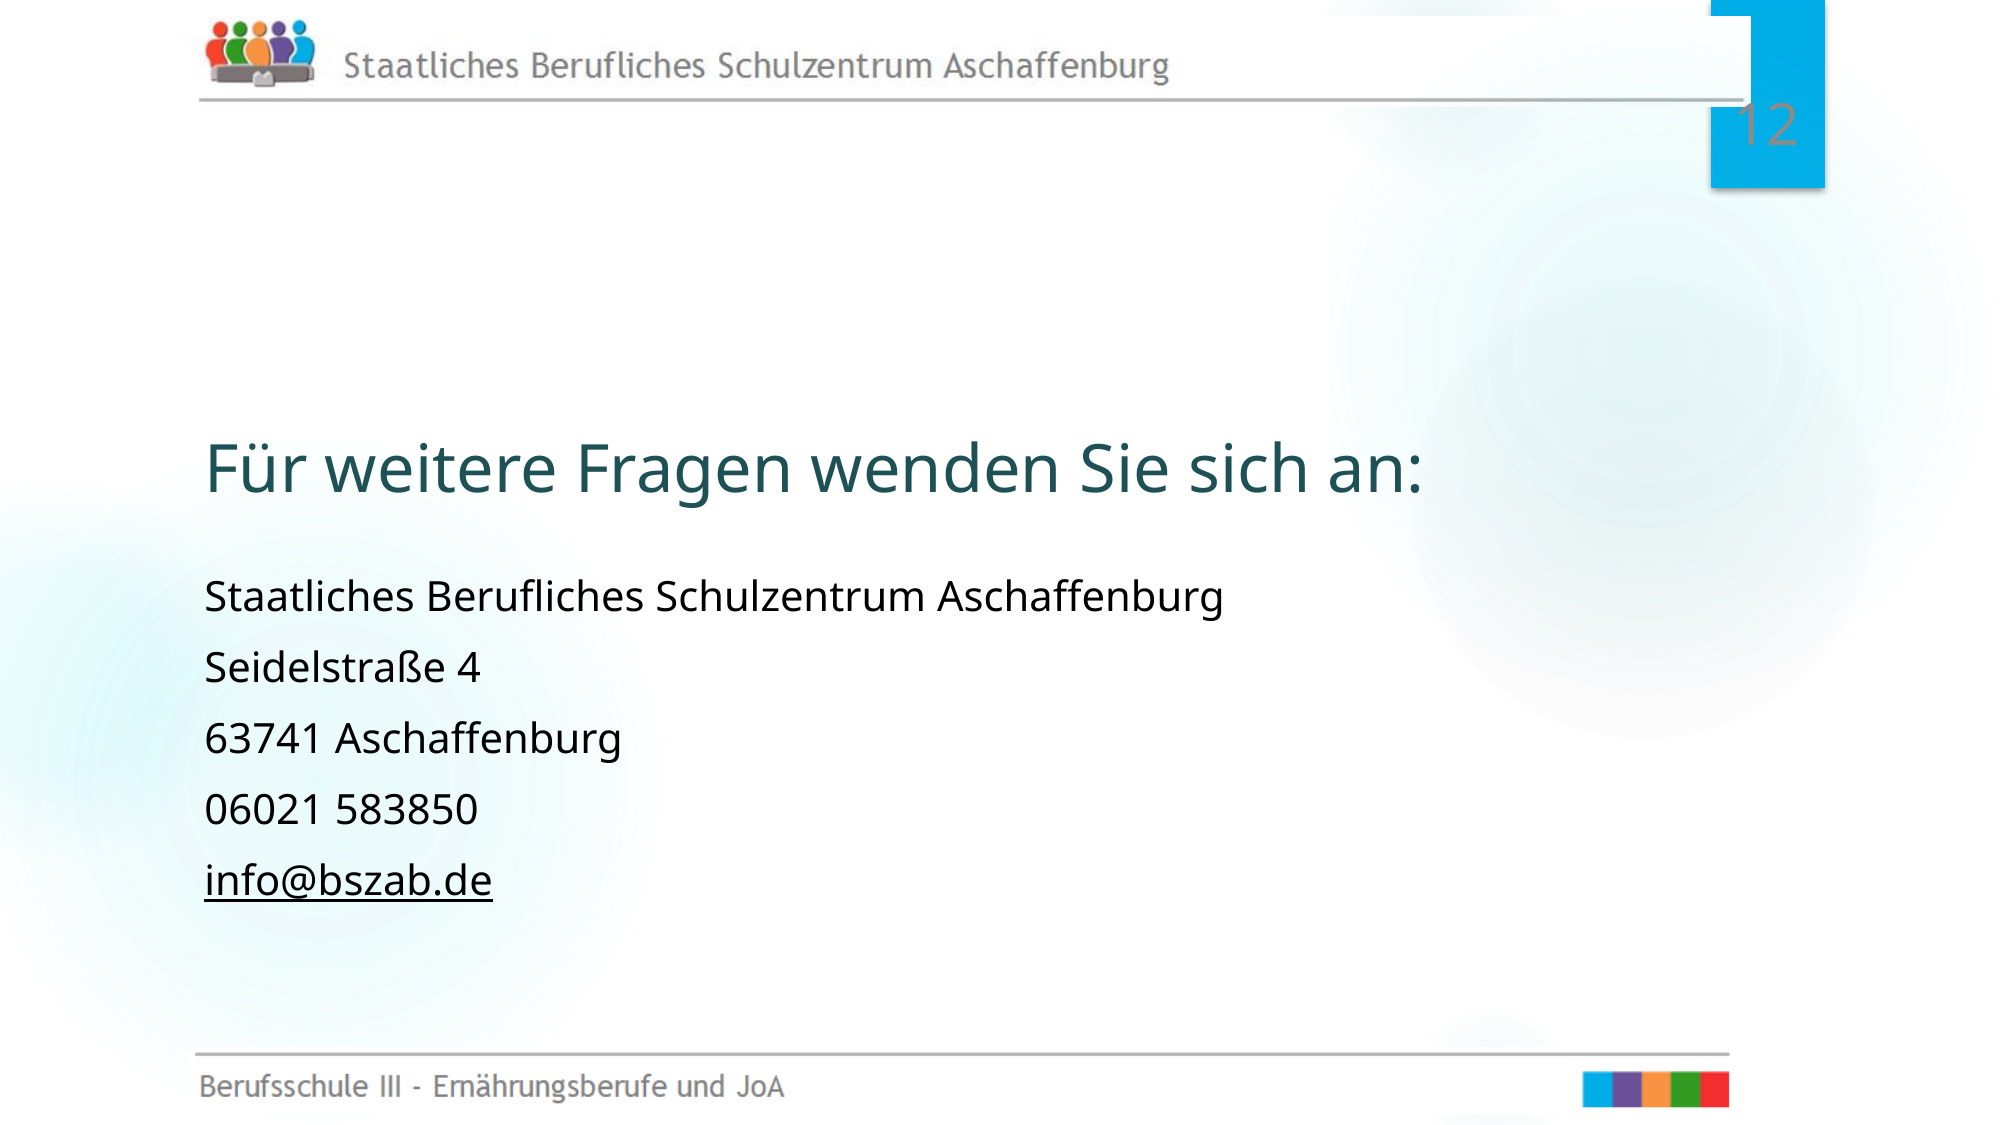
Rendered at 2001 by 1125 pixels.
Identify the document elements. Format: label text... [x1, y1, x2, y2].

slide_number 12 [1698, 48, 1836, 175]
picture [0, 437, 1738, 1125]
picture [189, 0, 1992, 693]
title Für weitere Fragen wenden Sie sich an: [189, 371, 1638, 513]
list Staatliches Berufliches Schulzentrum Aschaffenburg Seidelstraße 4 63741 Aschaffenburg 06021 583850 info@bszab.de [189, 562, 1638, 925]
